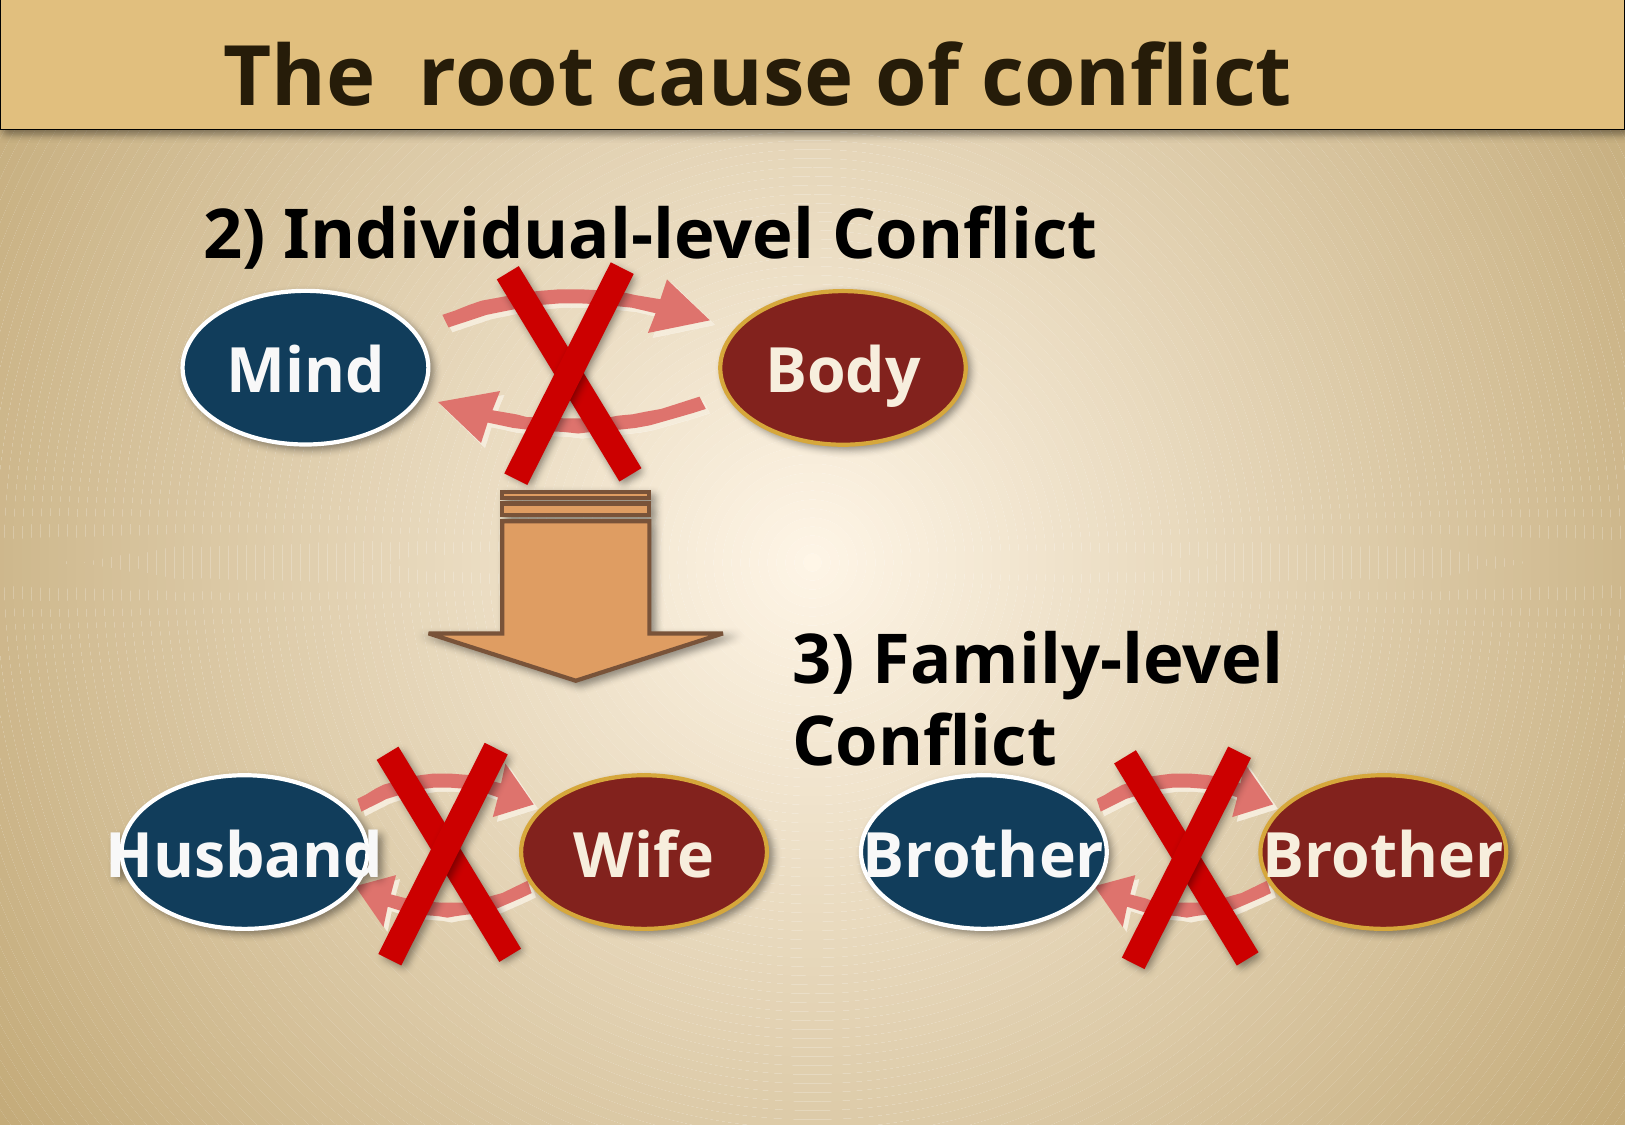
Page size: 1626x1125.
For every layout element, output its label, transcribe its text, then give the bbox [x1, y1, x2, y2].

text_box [493, 228, 656, 499]
text_box [1223, 943, 1259, 966]
text_box [479, 742, 507, 754]
text_box [1121, 943, 1158, 970]
text_box [378, 943, 413, 966]
text_box [428, 521, 723, 681]
text_box Mind [182, 290, 429, 445]
text_box 3) Family-level Conflict [777, 607, 1530, 787]
text_box Body [720, 291, 966, 445]
text_box [502, 505, 650, 516]
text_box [1102, 758, 1266, 937]
text_box [487, 943, 522, 962]
text_box Brother [1266, 787, 1507, 929]
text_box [363, 758, 526, 937]
text_box Wife [527, 775, 767, 929]
text_box The root cause of conflict [0, 0, 1625, 130]
text_box Husband [121, 775, 353, 929]
text_box 2) Individual-level Conflict [188, 181, 1171, 280]
text_box Brother [860, 787, 1093, 929]
text_box [386, 746, 403, 754]
